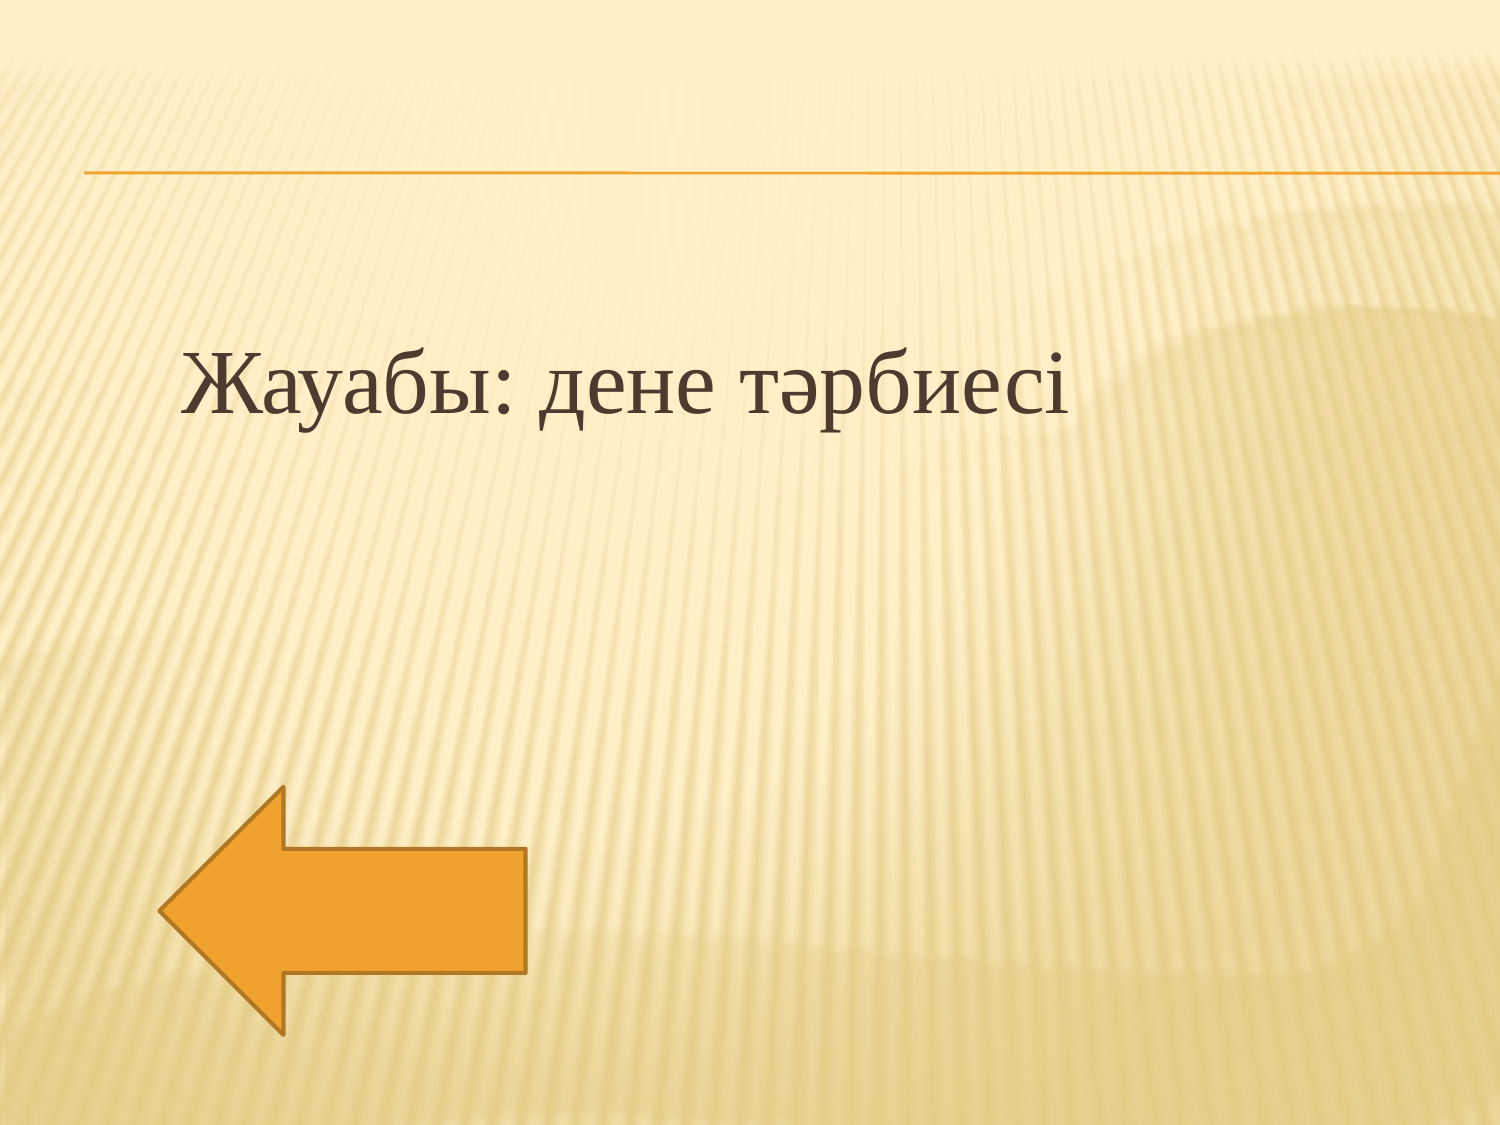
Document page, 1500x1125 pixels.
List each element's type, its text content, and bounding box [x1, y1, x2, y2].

list Жауабы: дене тәрбиесі [53, 314, 1145, 750]
text_box [157, 784, 528, 1037]
